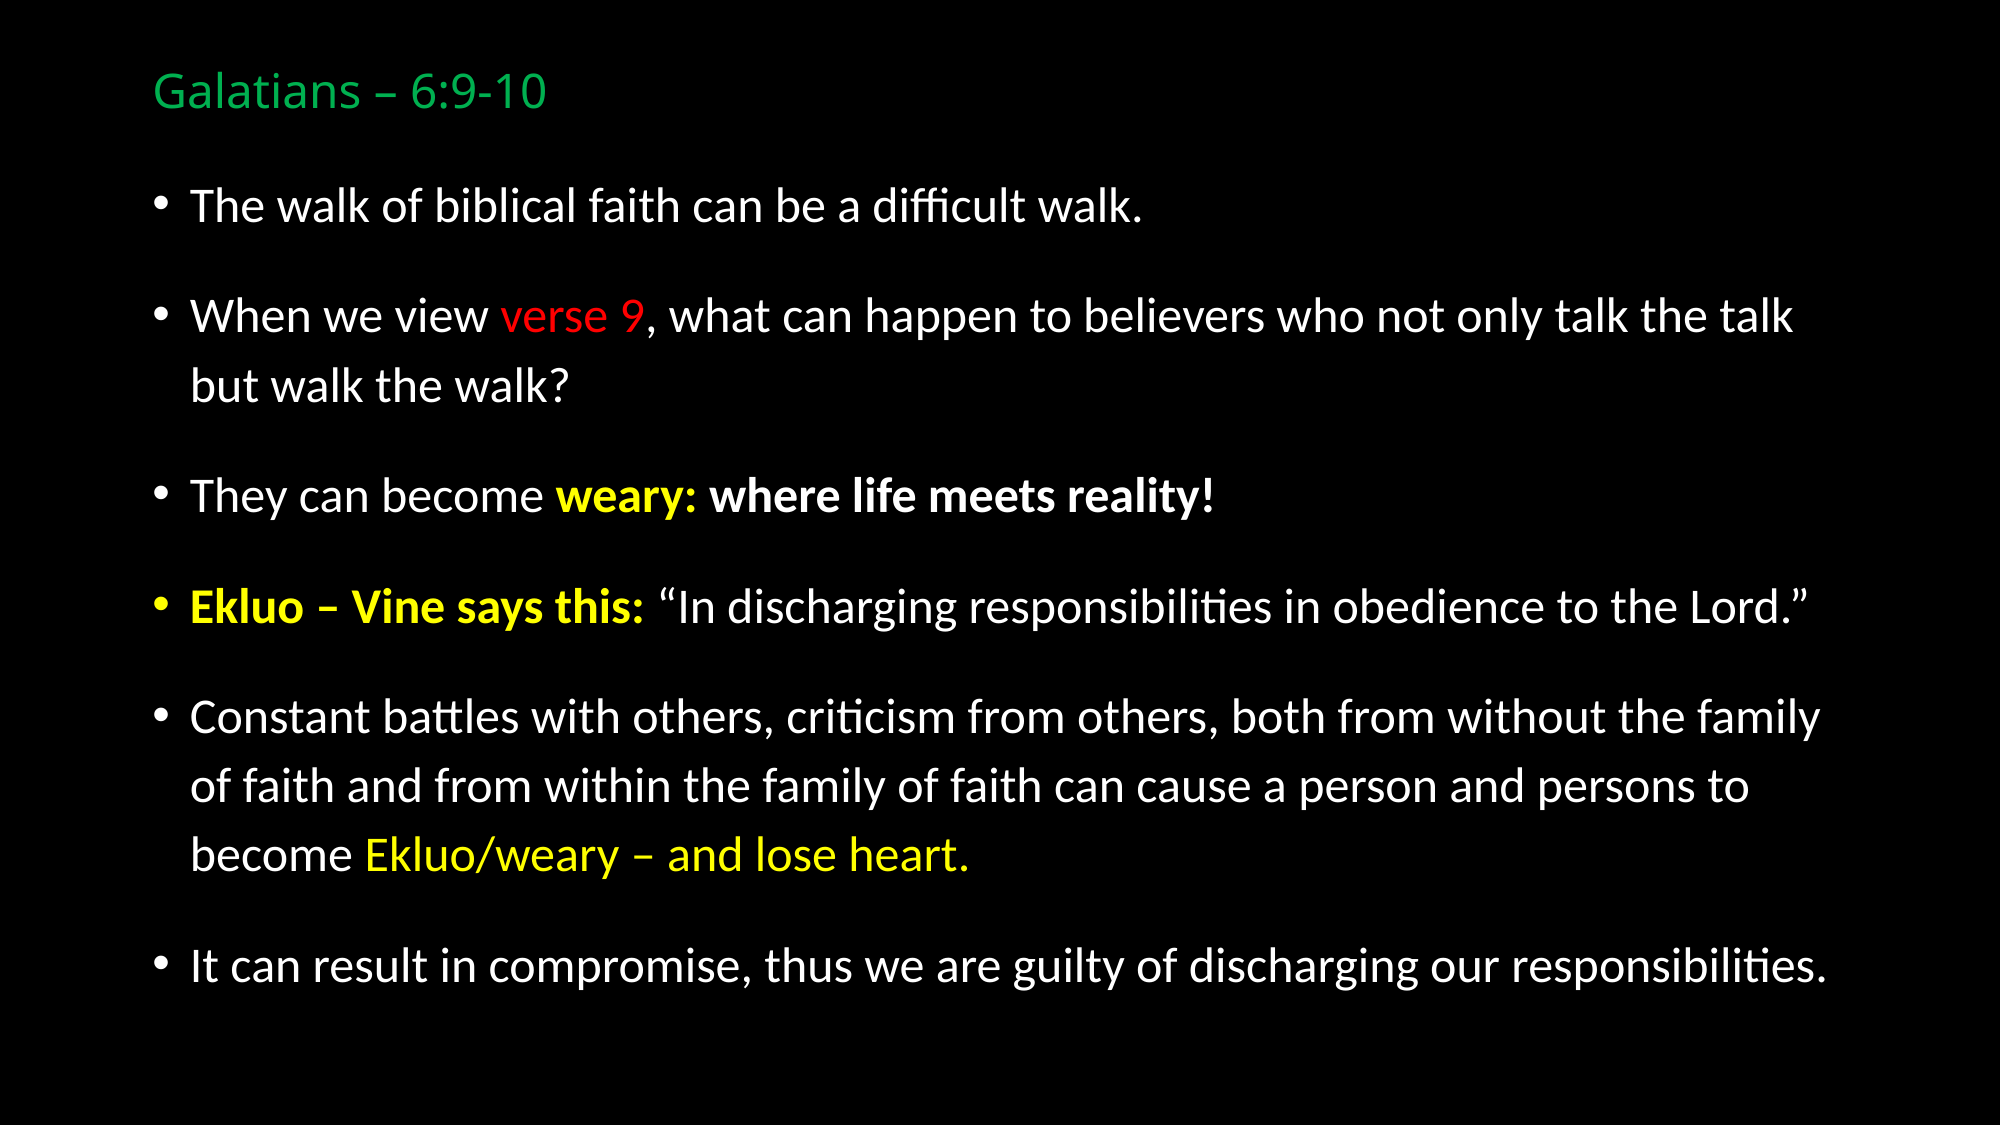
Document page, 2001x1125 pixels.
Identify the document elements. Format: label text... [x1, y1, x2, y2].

title Galatians – 6:9-10 [137, 59, 1863, 127]
list The walk of biblical faith can be a difficult walk. When we view verse 9, what can happen to believers who not only talk the talk but walk the walk? They can become weary: where life meets reality! Ekluo – Vine says this: “In discharging responsibilities in obedience to the Lord.” Constant battles with others, criticism from others, both from without the family of faith and from within the family of faith can cause a person and persons to become Ekluo/weary – and lose heart. It can result in compromise, thus we are guilty of discharging our responsibilities. [137, 155, 1863, 1014]
